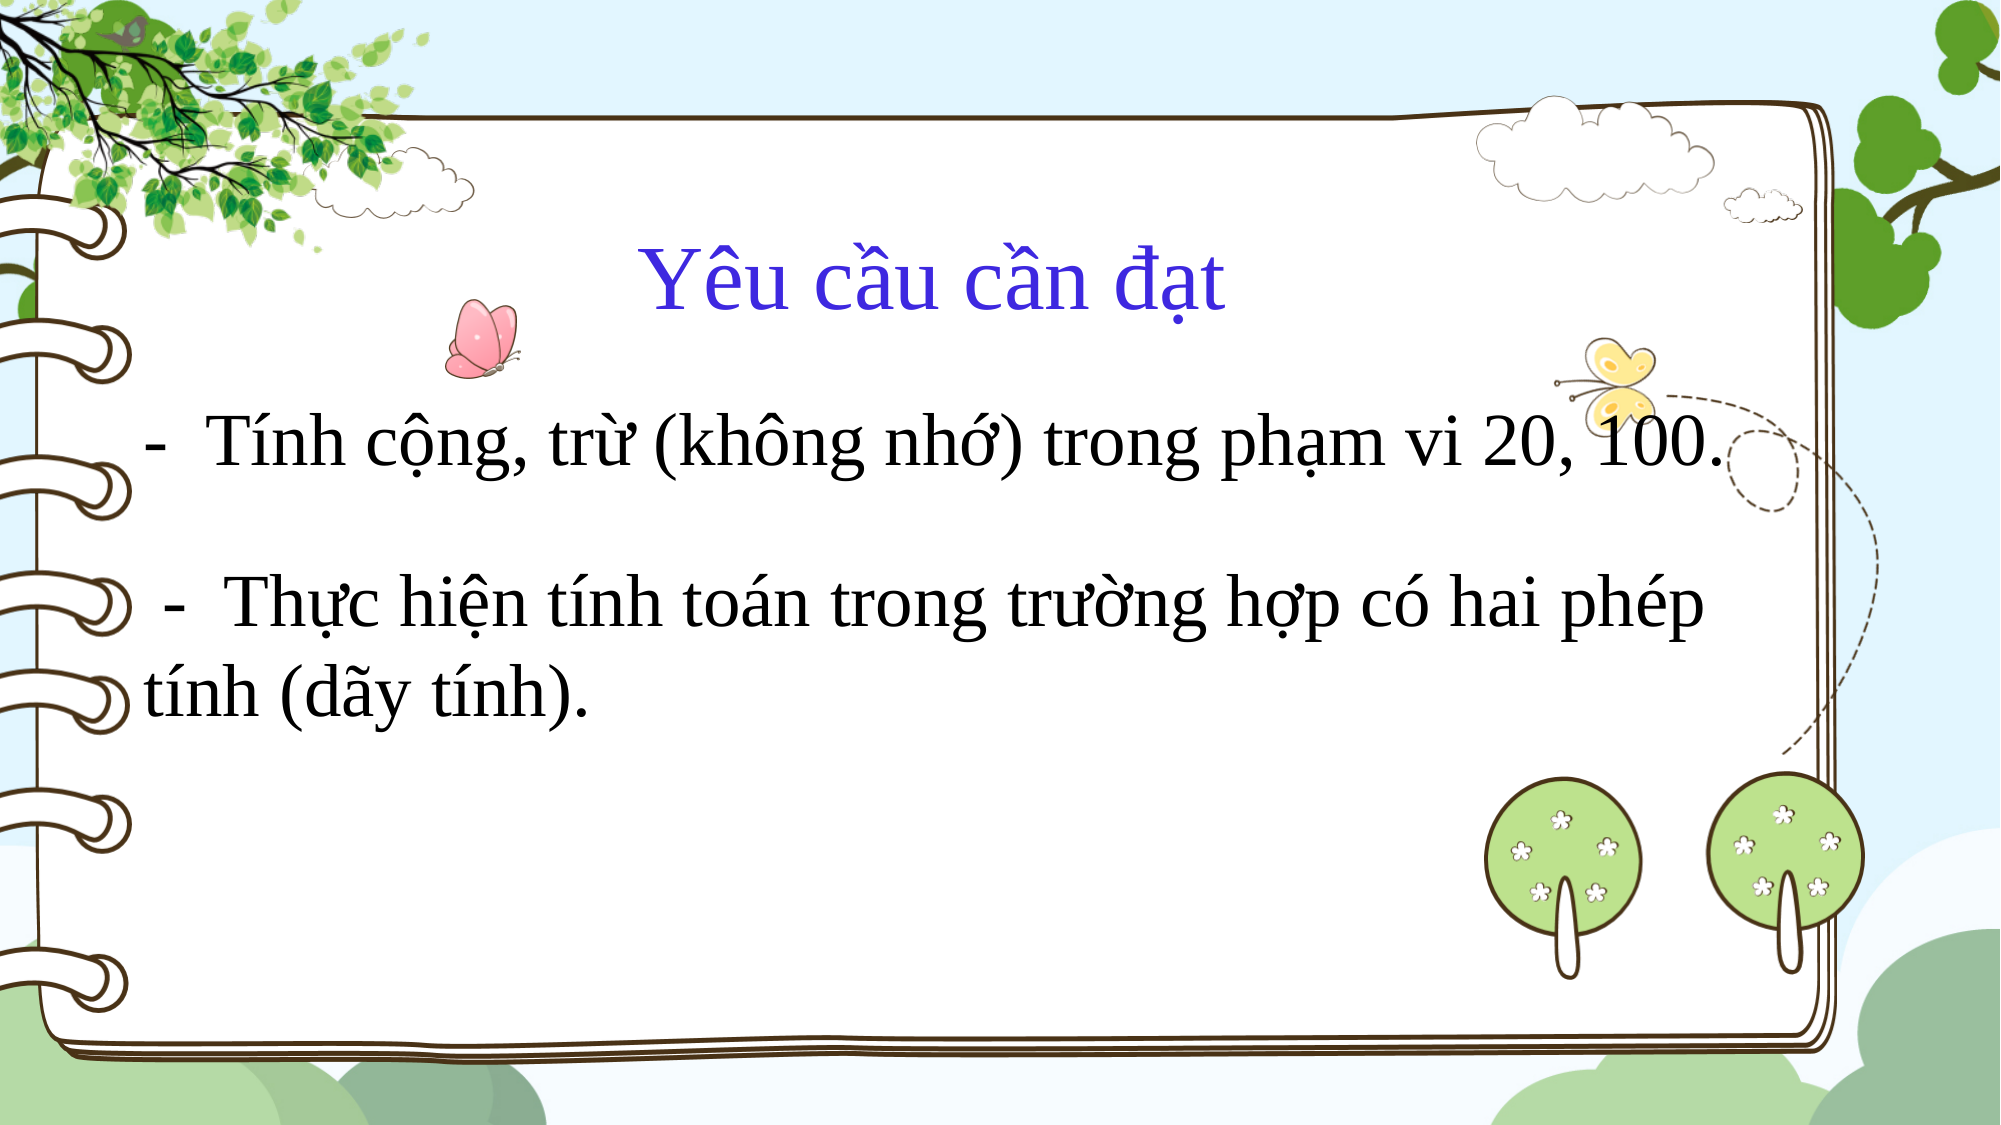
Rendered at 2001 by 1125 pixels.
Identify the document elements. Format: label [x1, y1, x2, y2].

picture [445, 299, 521, 379]
picture [0, 0, 2000, 1125]
text_box [0, 99, 1837, 1065]
